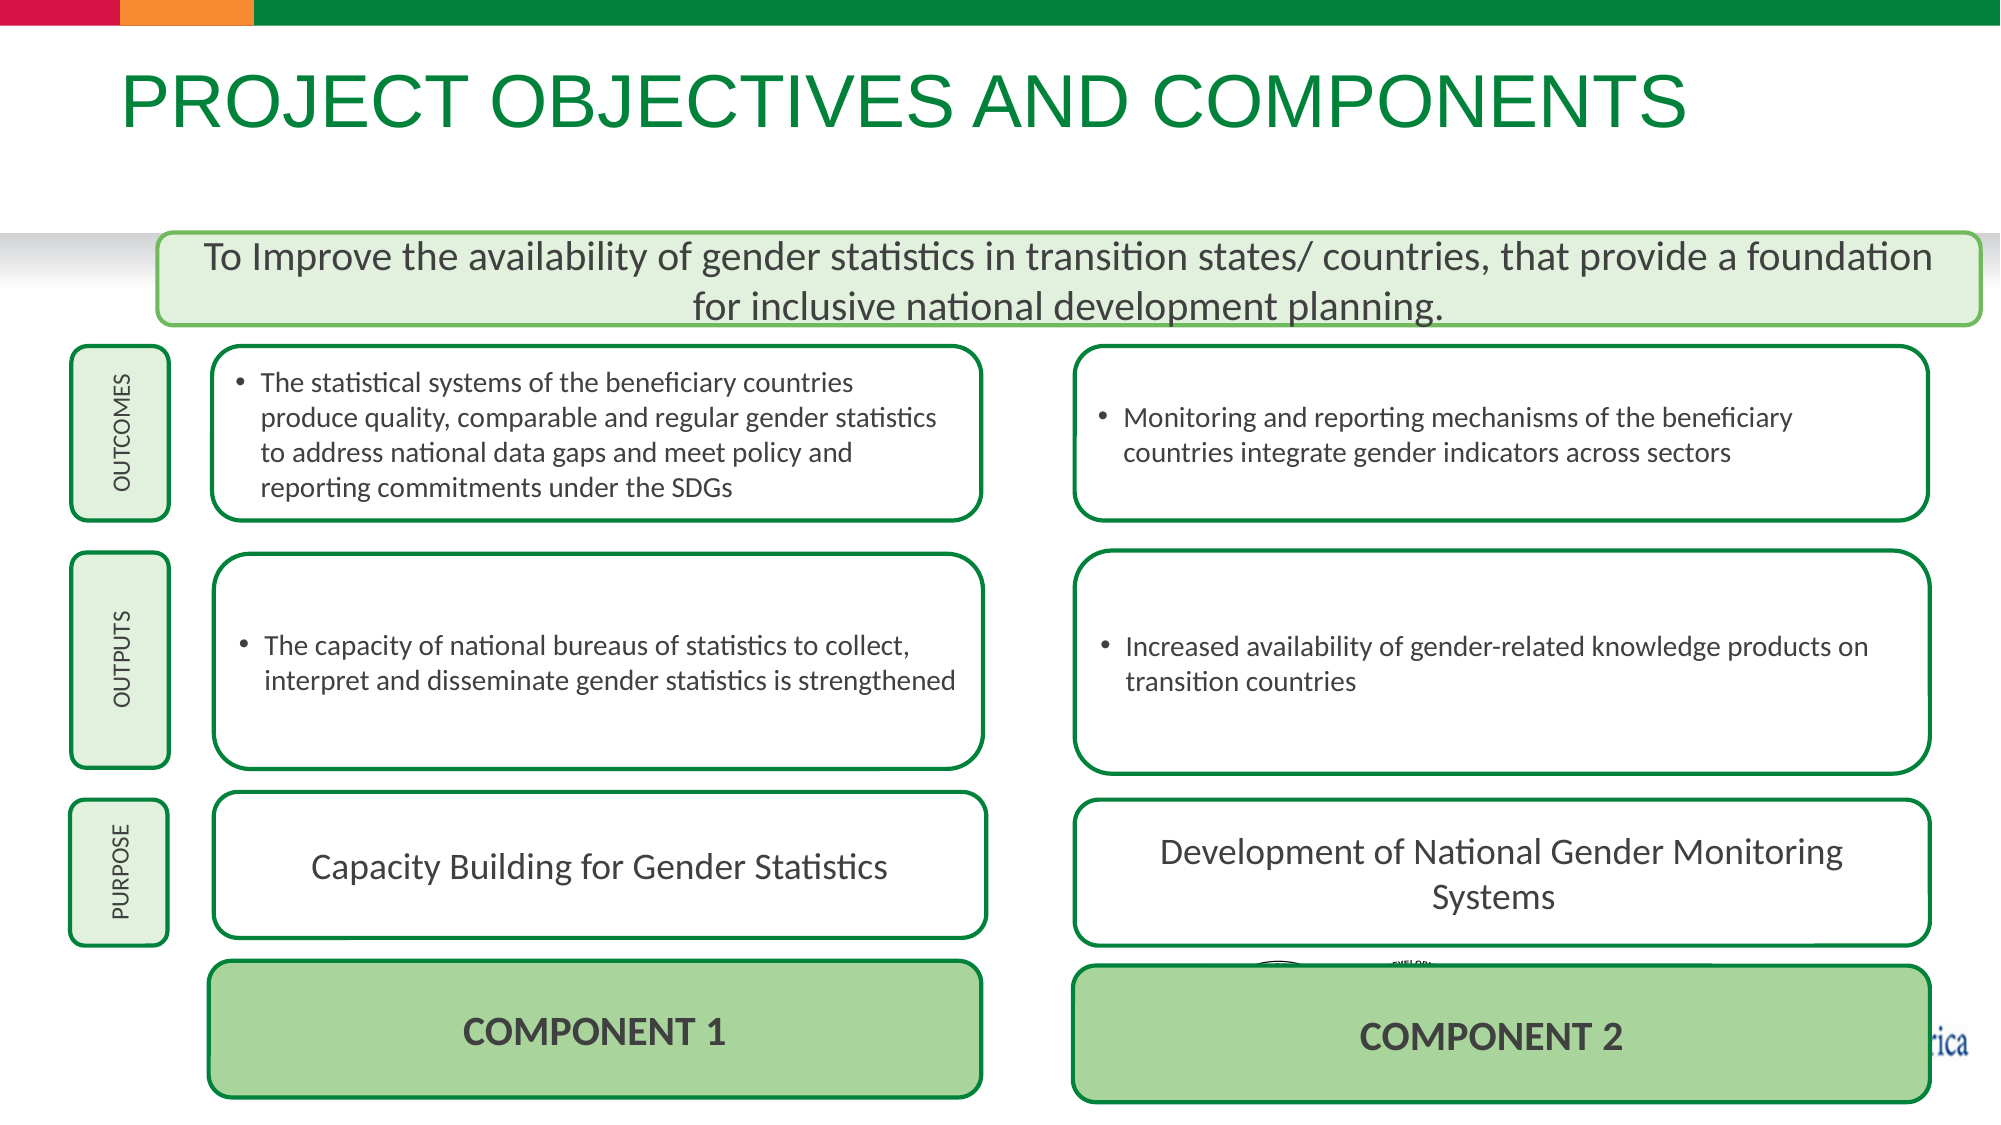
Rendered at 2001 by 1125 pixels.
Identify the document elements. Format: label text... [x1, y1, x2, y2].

text_box The statistical systems of the beneficiary countries produce quality, comparable and regular gender statistics to address national data gaps and meet policy and reporting commitments under the SDGs [209, 343, 984, 523]
text_box PURPOSE [67, 797, 170, 948]
title PROJECT OBJECTIVES AND COMPONENTS [120, 45, 1843, 233]
text_box To Improve the availability of gender statistics in transition states/ countries, that provide a foundation for inclusive national development planning. [155, 230, 1983, 328]
text_box Increased availability of gender-related knowledge products on transition countries [1072, 548, 1932, 776]
picture [1519, 959, 1977, 1103]
text_box The capacity of national bureaus of statistics to collect, interpret and disseminate gender statistics is strengthened [211, 551, 986, 772]
text_box COMPONENT 1 [206, 958, 984, 1100]
text_box Capacity Building for Gender Statistics [211, 789, 989, 941]
text_box Development of National Gender Monitoring Systems [1072, 797, 1932, 948]
text_box Monitoring and reporting mechanisms of the beneficiary countries integrate gender indicators across sectors [1072, 343, 1931, 523]
text_box OUTPUTS [69, 550, 171, 770]
text_box COMPONENT 2 [1070, 963, 1932, 1105]
picture [1212, 959, 1477, 963]
picture [0, 233, 162, 289]
picture [1976, 233, 2000, 289]
text_box OUTCOMES [69, 343, 171, 523]
